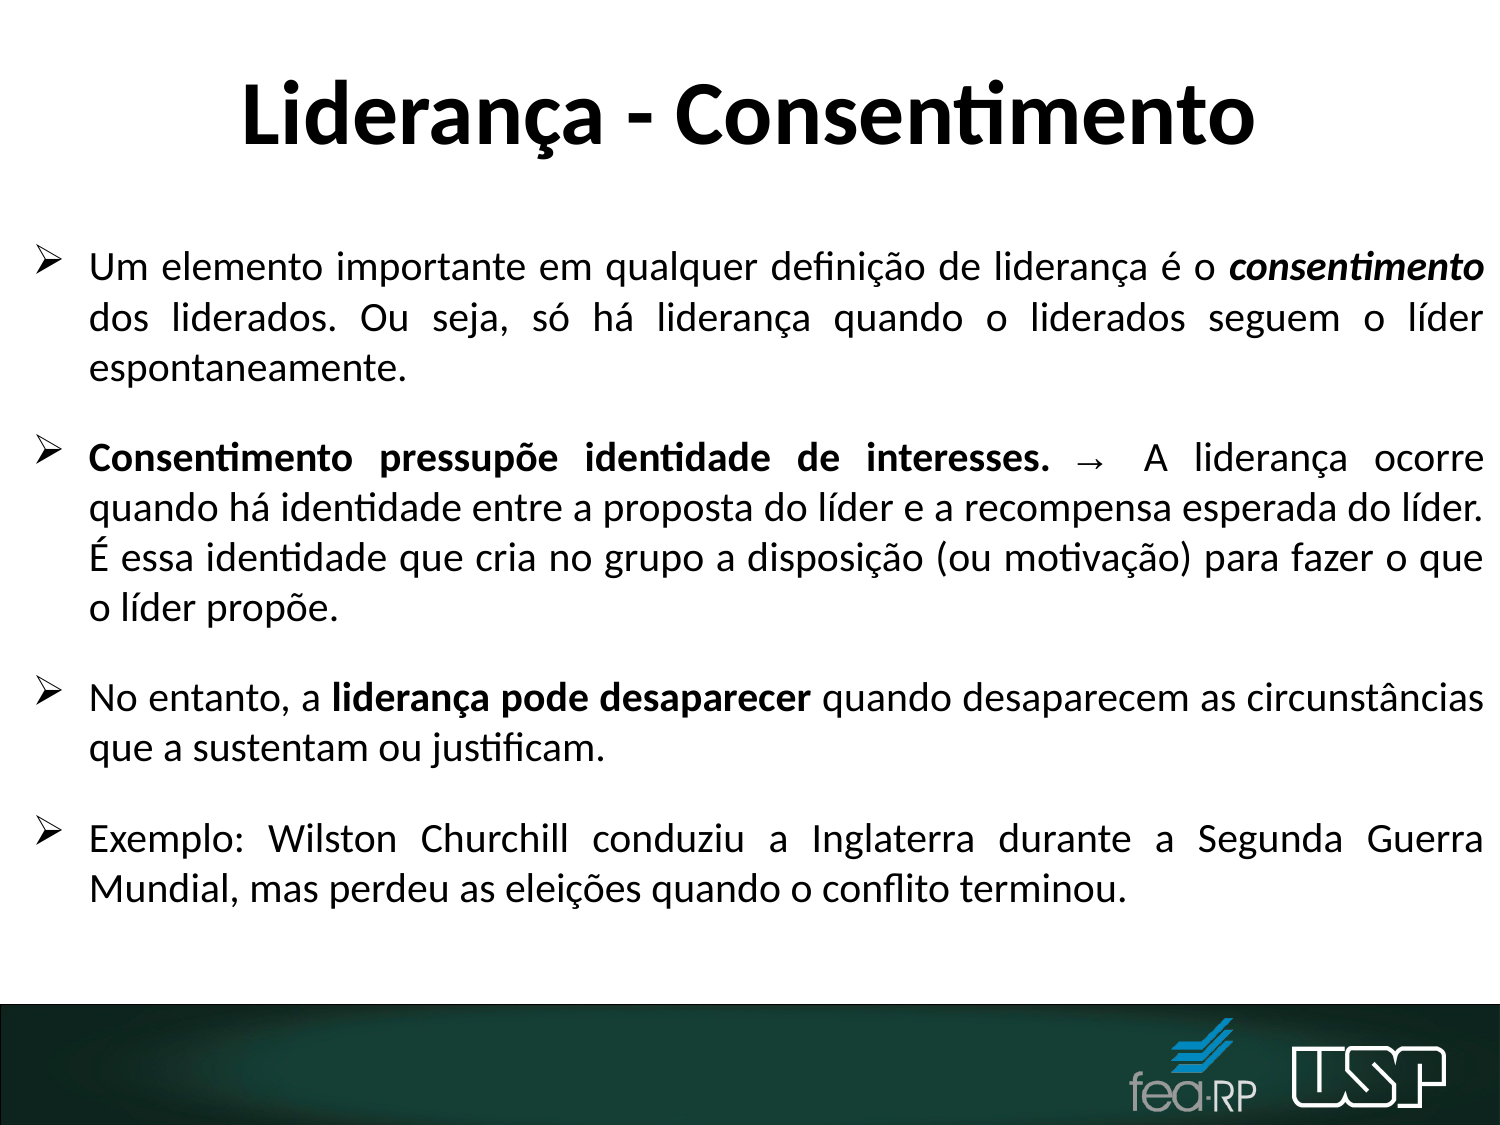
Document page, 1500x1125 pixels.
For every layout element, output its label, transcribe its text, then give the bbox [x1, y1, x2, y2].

picture [0, 1004, 1500, 1125]
text_box Liderança - Consentimento [0, 42, 1500, 173]
list Um elemento importante em qualquer definição de liderança é o consentimento dos liderados. Ou seja, só há liderança quando o liderados seguem o líder espontaneamente. Consentimento pressupõe identidade de interesses. → A liderança ocorre quando há identidade entre a proposta do líder e a recompensa esperada do líder. É essa identidade que cria no grupo a disposição (ou motivação) para fazer o que o líder propõe. No entanto, a liderança pode desaparecer quando desaparecem as circunstâncias que a sustentam ou justificam. Exemplo: Wilston Churchill conduziu a Inglaterra durante a Segunda Guerra Mundial, mas perdeu as eleições quando o conflito terminou. [17, 231, 1500, 1000]
